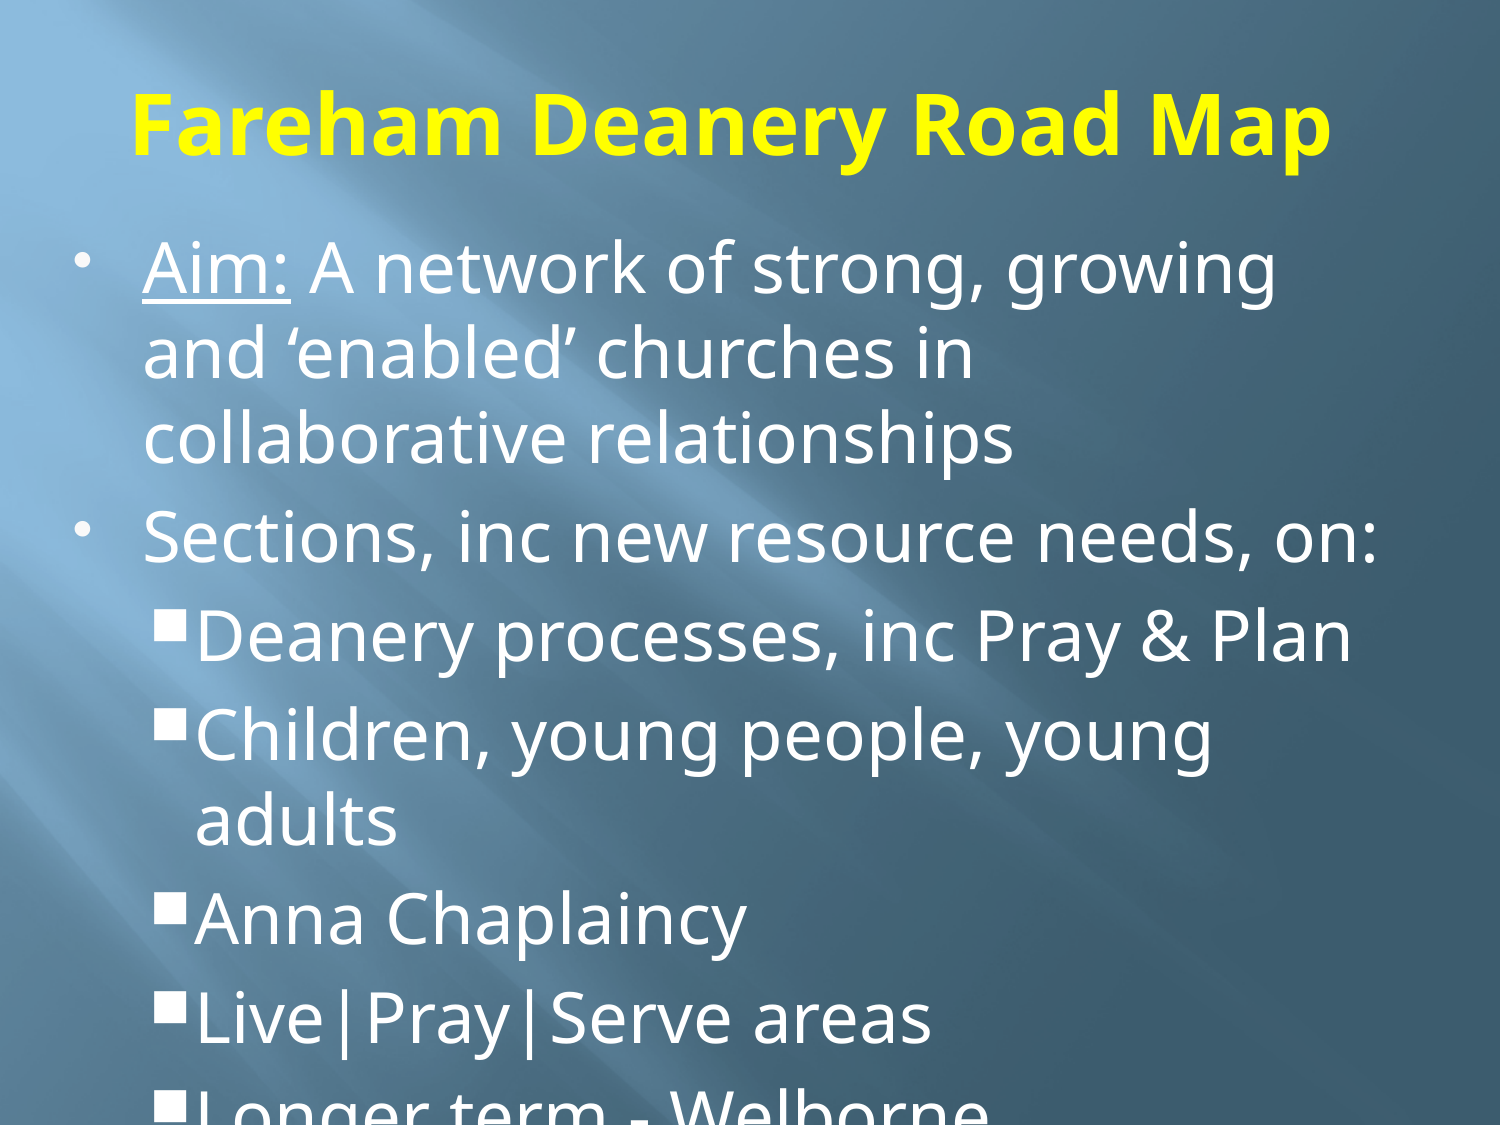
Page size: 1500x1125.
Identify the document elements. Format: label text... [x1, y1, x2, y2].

title Fareham Deanery Road Map [56, 27, 1407, 215]
list Aim: A network of strong, growing and ‘enabled’ churches in collaborative relationships Sections, inc new resource needs, on: Deanery processes, inc Pray & Plan Children, young people, young adults Anna Chaplaincy Live|Pray|Serve areas Longer term - Welborne [37, 215, 1425, 988]
